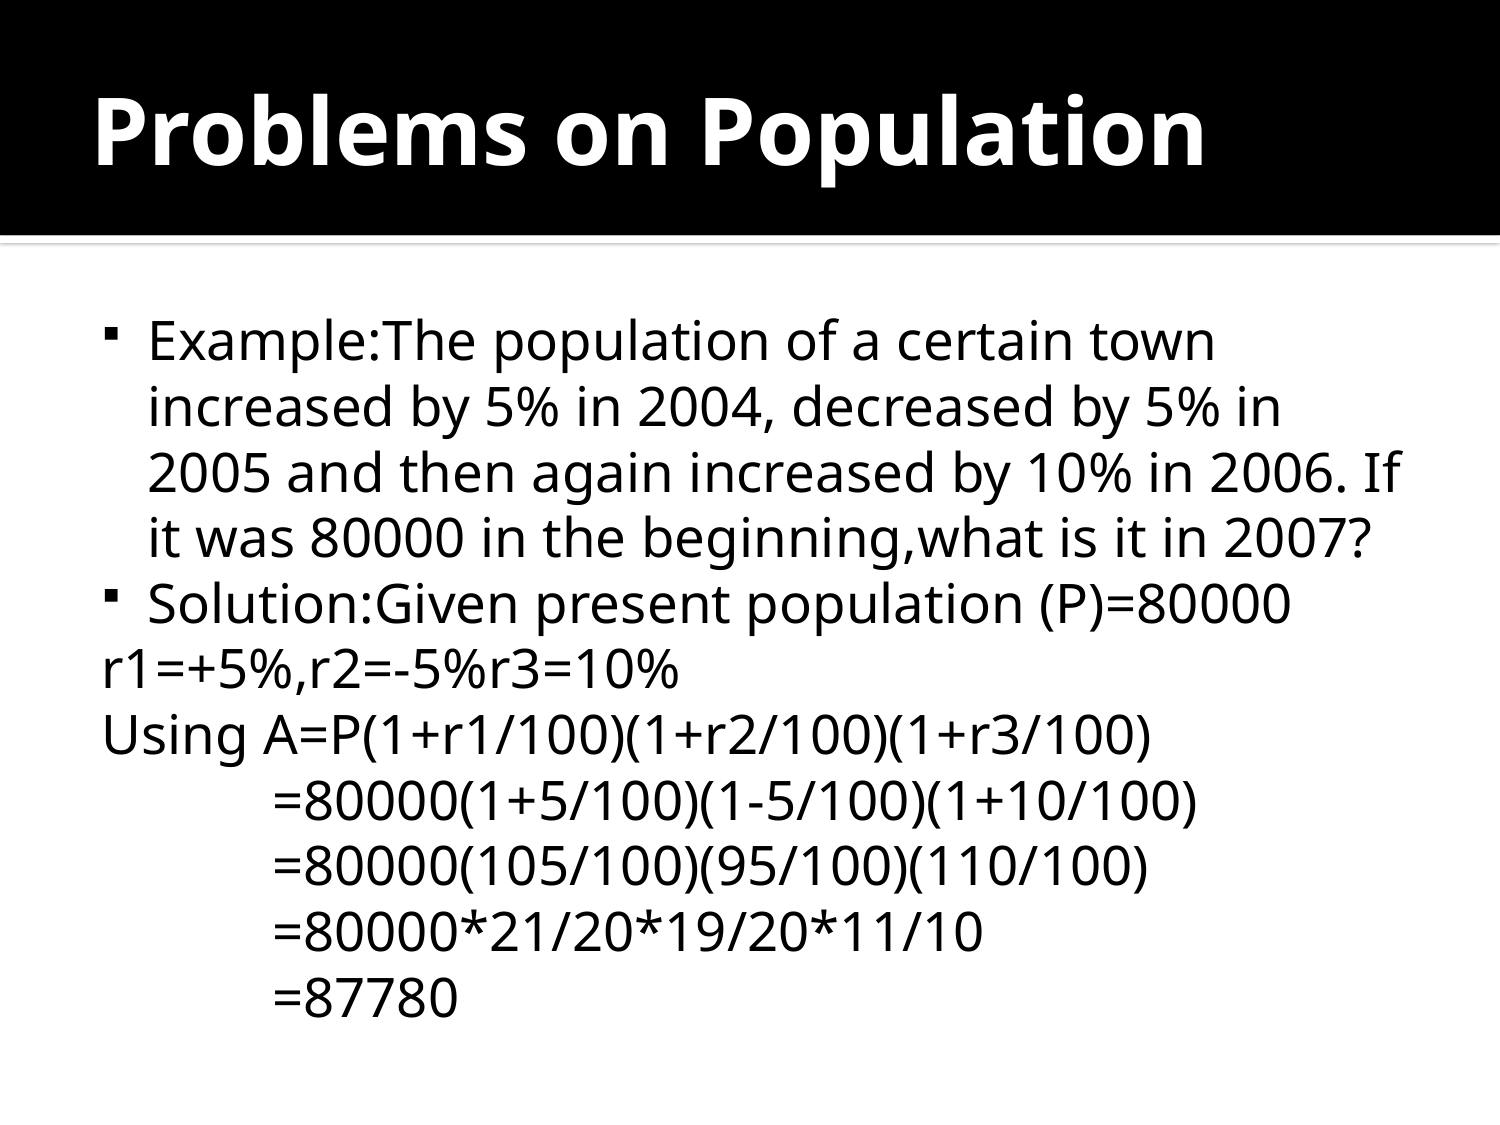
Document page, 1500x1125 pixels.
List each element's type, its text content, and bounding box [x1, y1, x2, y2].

title Problems on Population [75, 25, 1425, 231]
list Example:The population of a certain town increased by 5% in 2004, decreased by 5% in 2005 and then again increased by 10% in 2006. If it was 80000 in the beginning,what is it in 2007? Solution:Given present population (P)=80000 r1=+5%,r2=-5%r3=10% Using A=P(1+r1/100)(1+r2/100)(1+r3/100) =80000(1+5/100)(1-5/100)(1+10/100) =80000(105/100)(95/100)(110/100) =80000*21/20*19/20*11/10 =87780 [75, 291, 1425, 1050]
